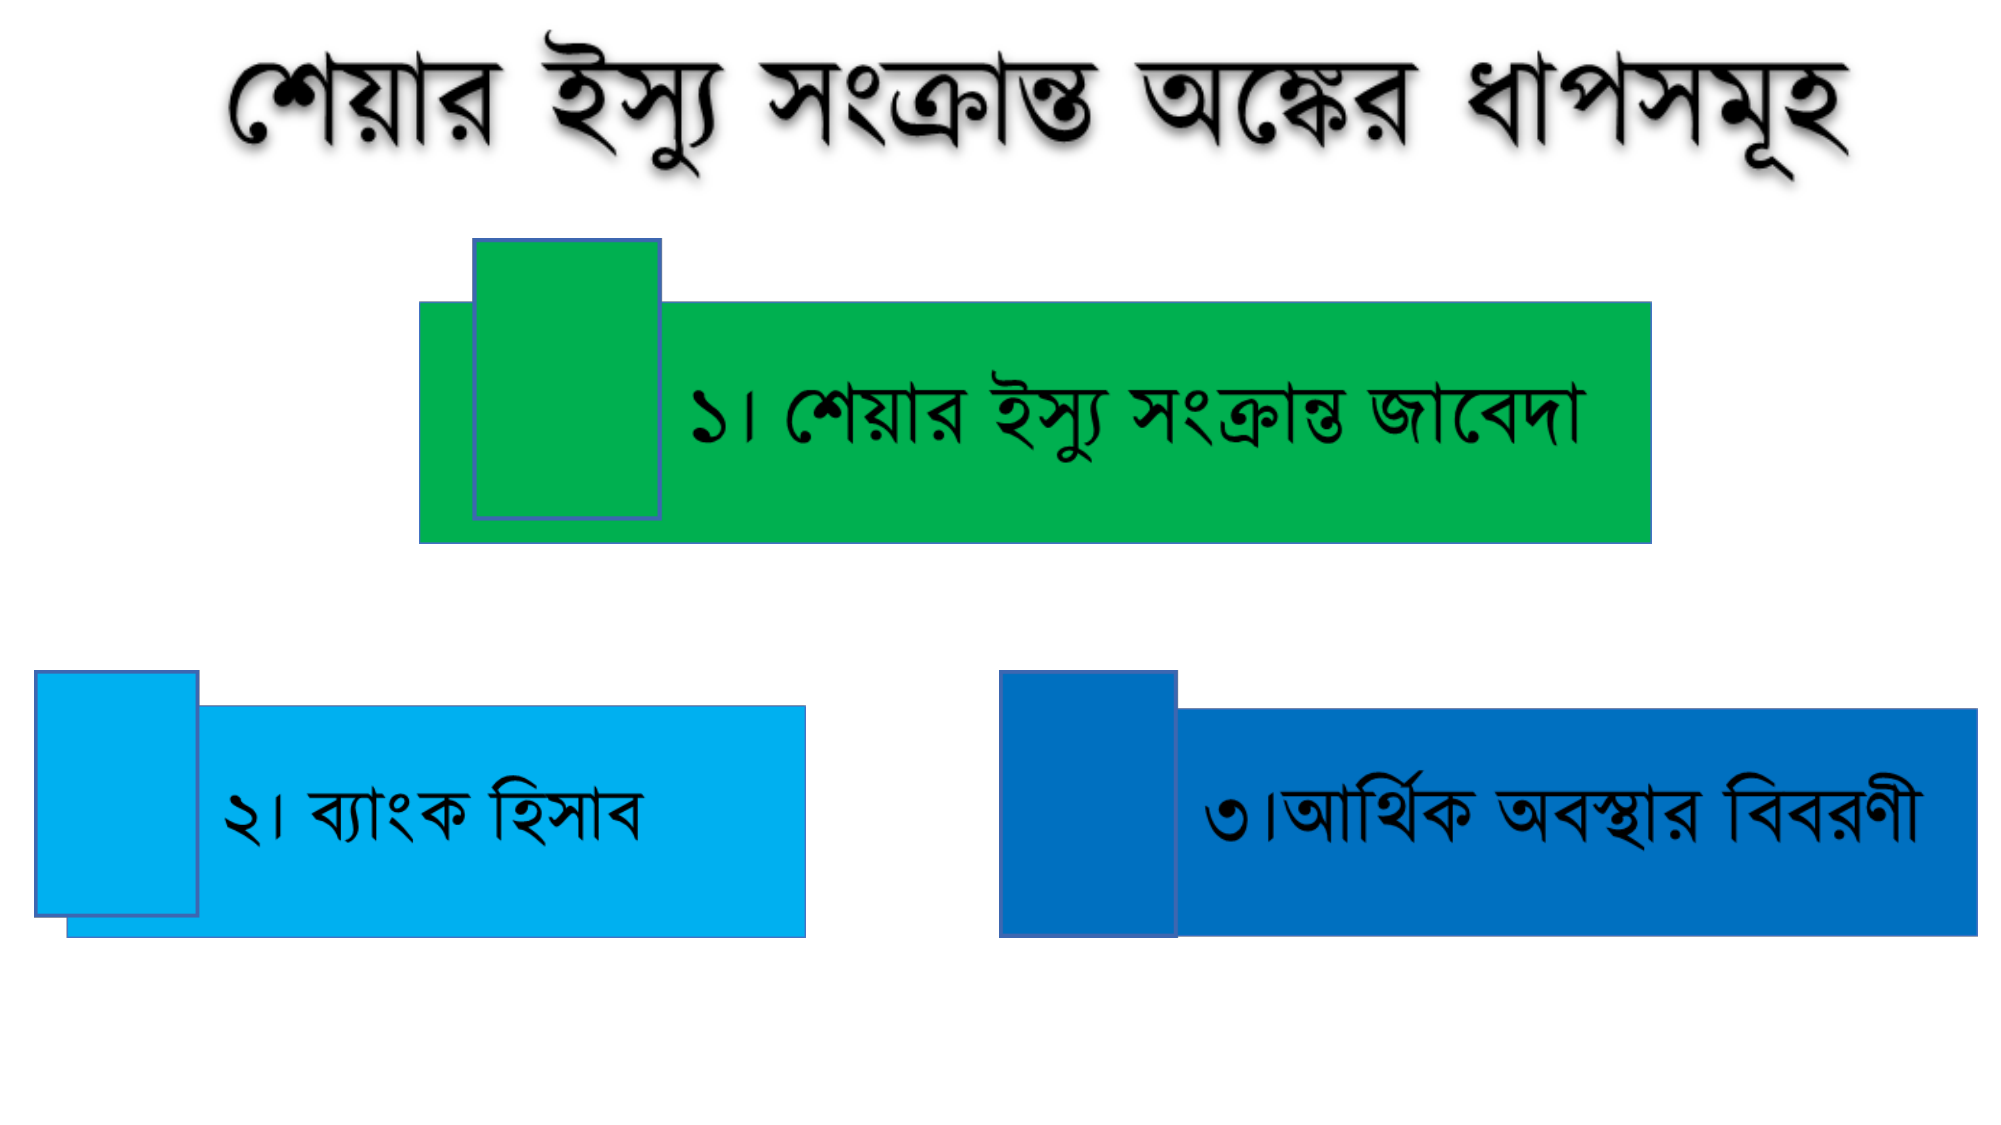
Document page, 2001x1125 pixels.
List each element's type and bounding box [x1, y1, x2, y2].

picture [999, 670, 1978, 938]
picture [131, 0, 1941, 544]
picture [34, 670, 806, 938]
